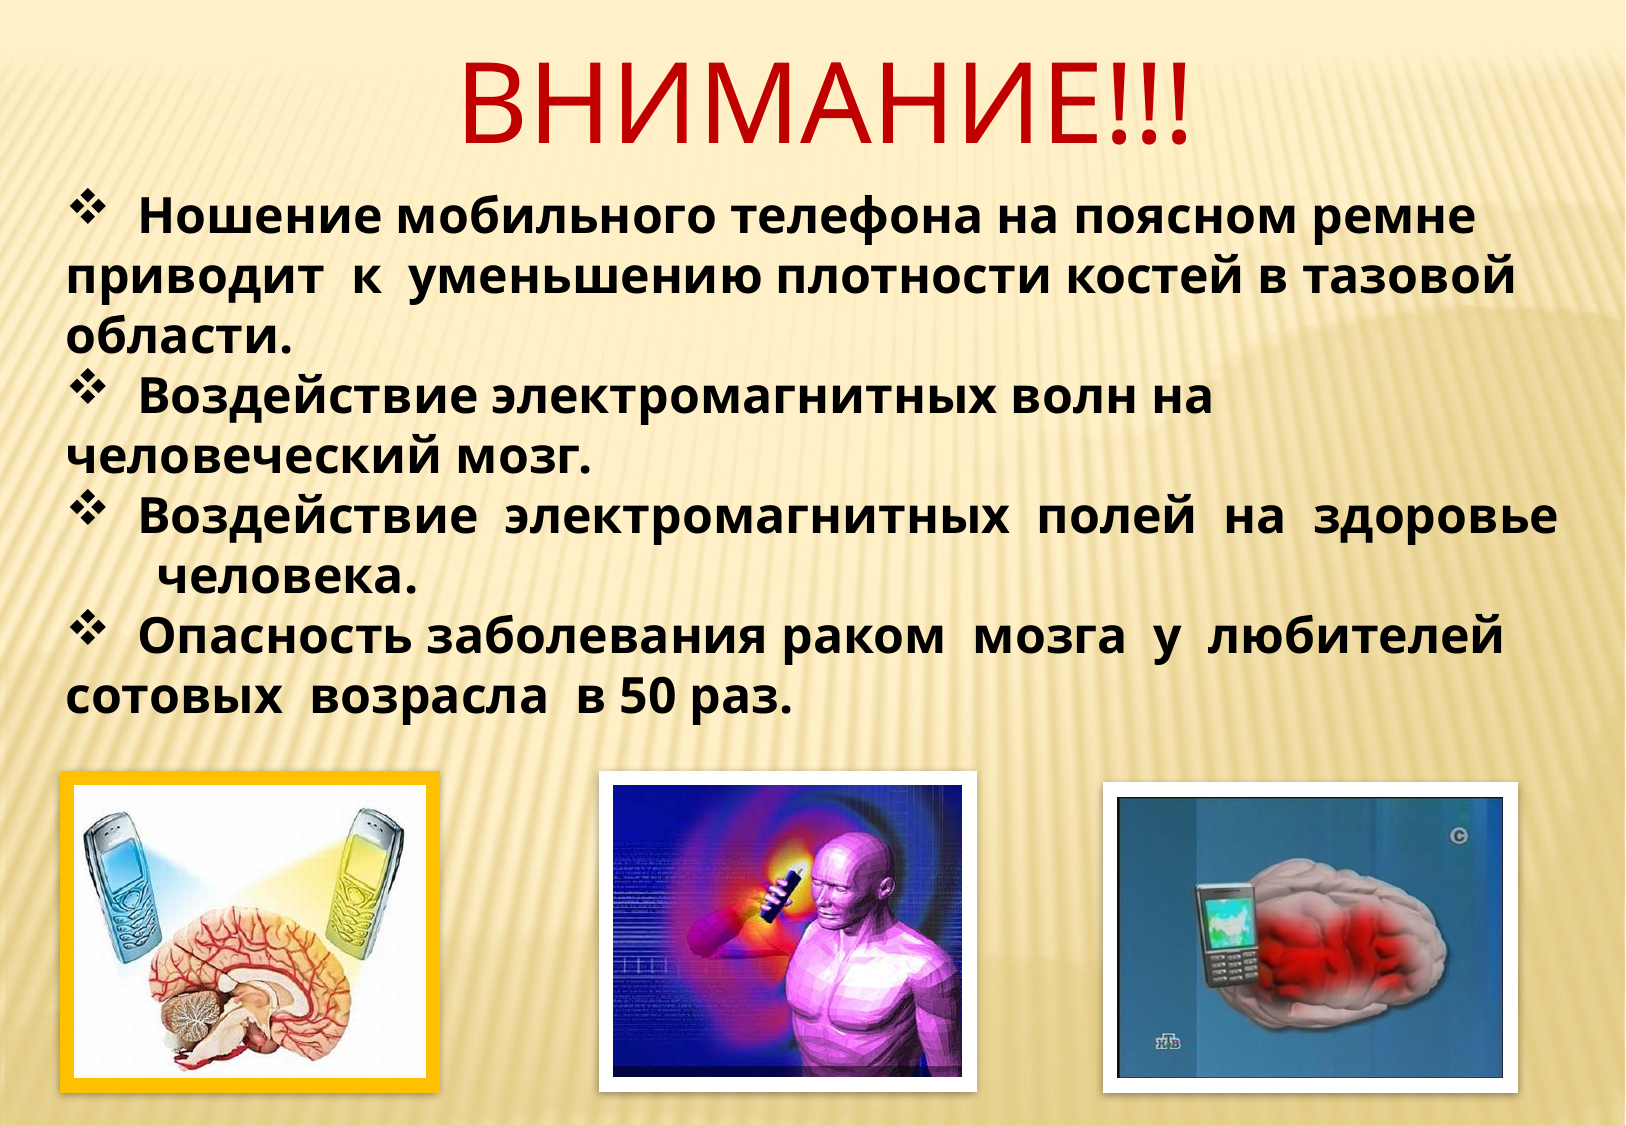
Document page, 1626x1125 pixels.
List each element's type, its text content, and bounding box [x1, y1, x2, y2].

text_box ВНИМАНИЕ!!! [63, 23, 1587, 174]
picture [1116, 796, 1504, 1079]
picture [73, 784, 427, 1079]
text_box Ношение мобильного телефона на поясном ремне приводит к уменьшению плотности костей в тазовой области. Воздействие электромагнитных волн на человеческий мозг. Воздействие электромагнитных полей на здоровье человека. Опасность заболевания раком мозга у любителей сотовых возрасла в 50 раз. [50, 175, 1600, 731]
picture [612, 784, 963, 1078]
